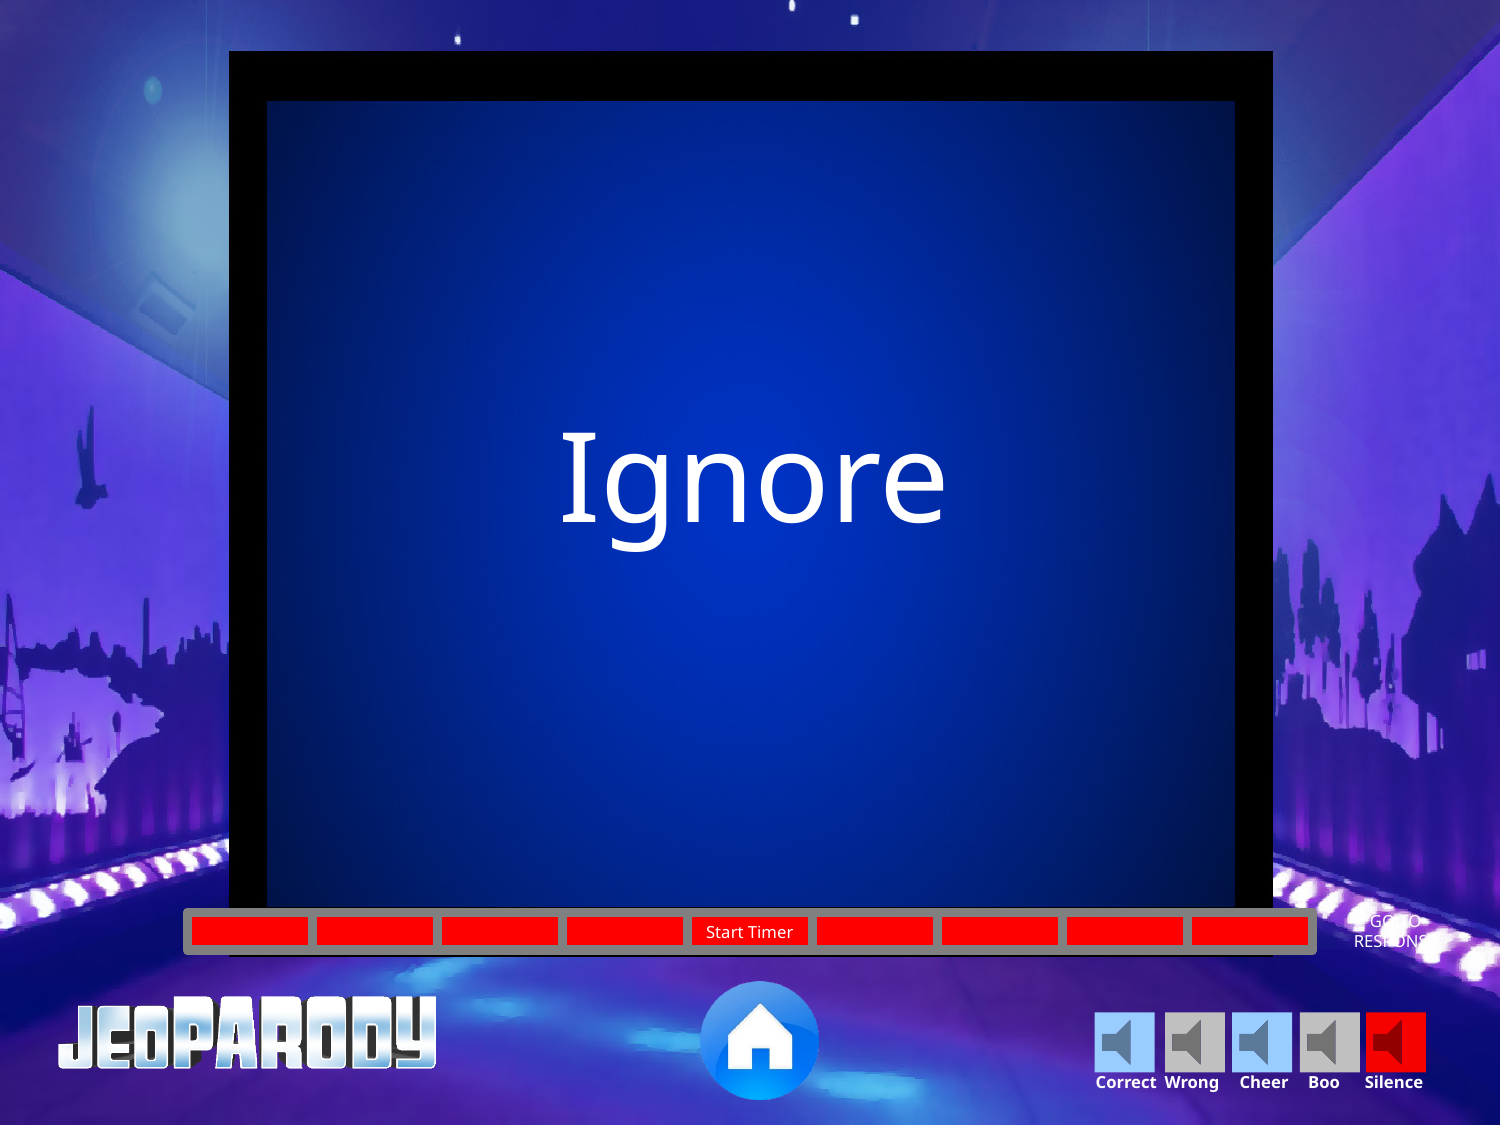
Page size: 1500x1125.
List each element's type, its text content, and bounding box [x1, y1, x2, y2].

picture [0, 0, 1500, 1125]
text_box Ignore [133, 389, 1375, 555]
